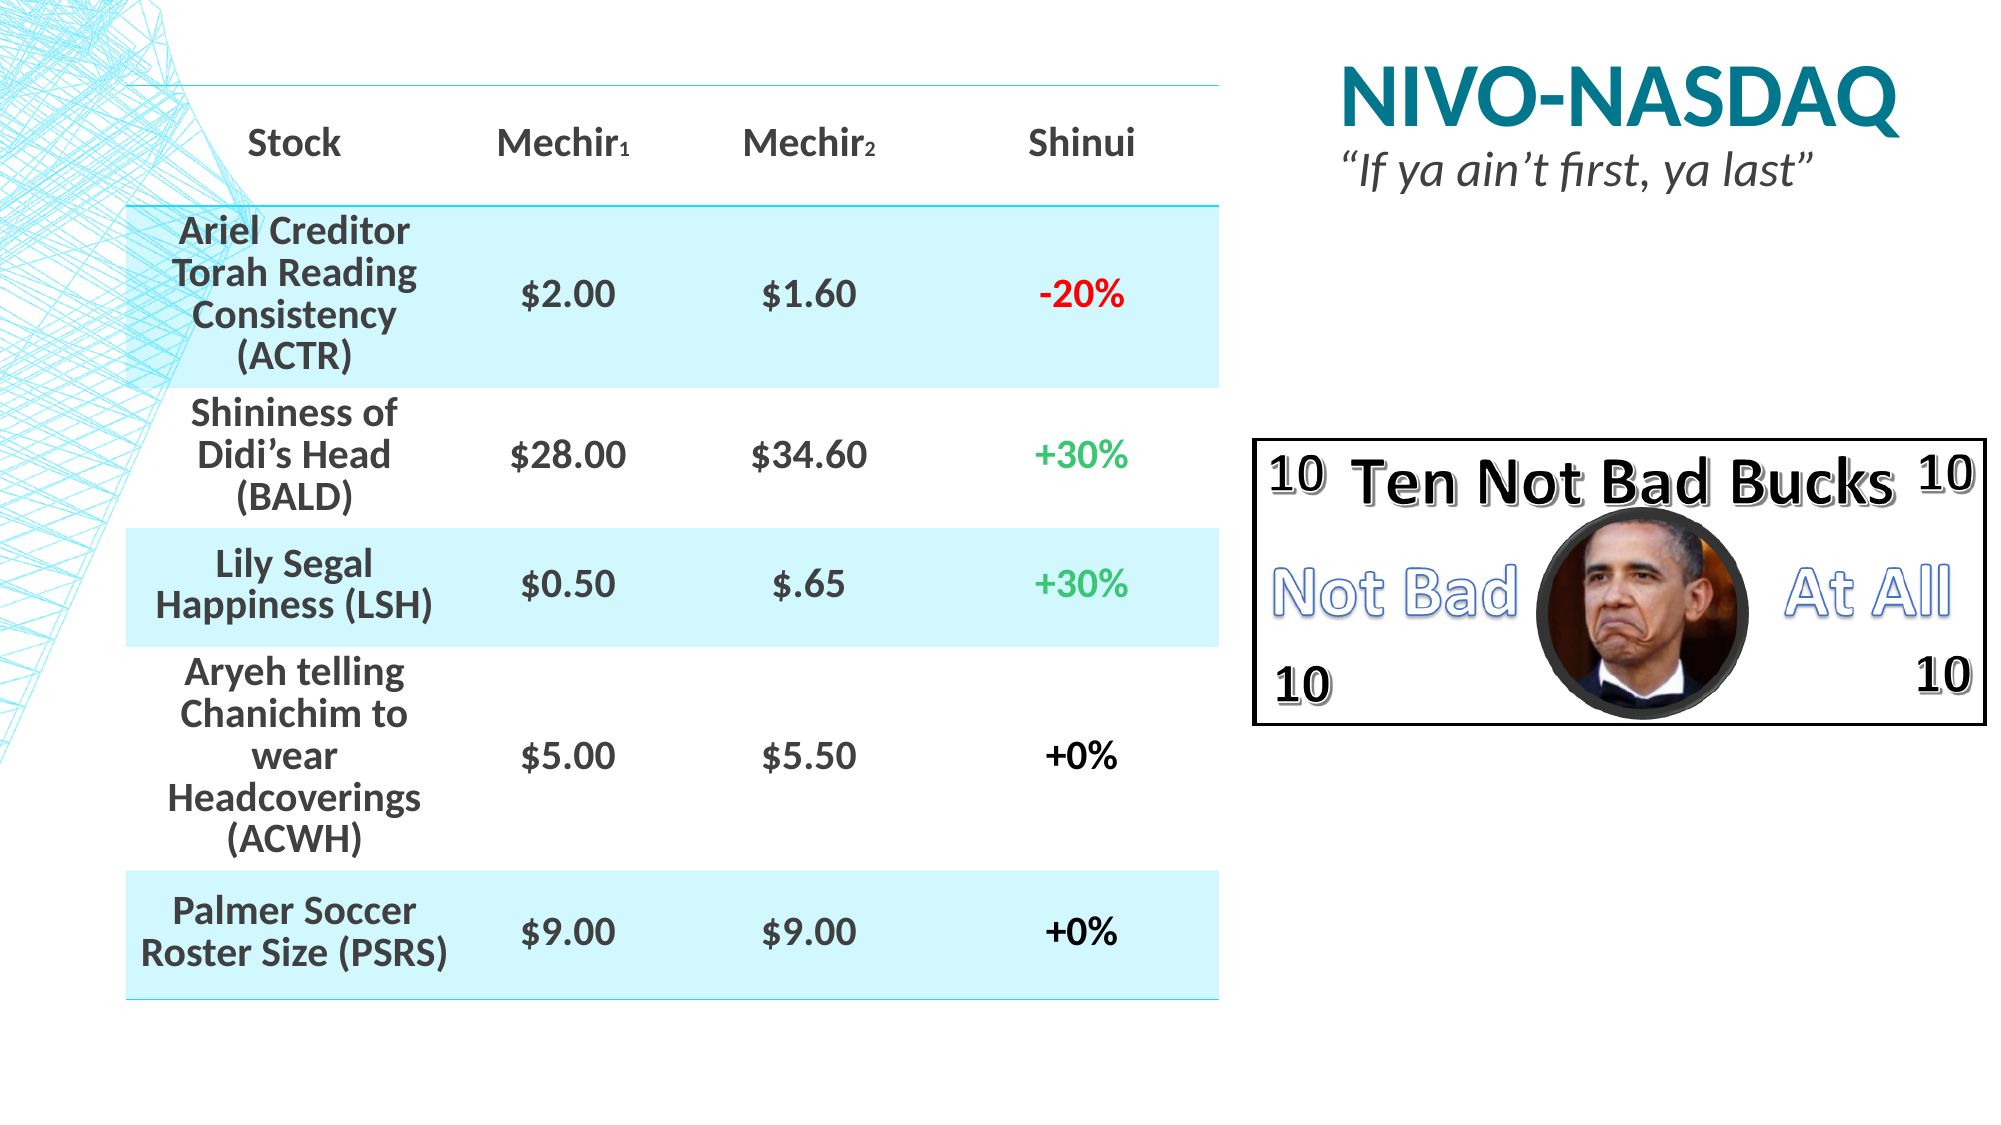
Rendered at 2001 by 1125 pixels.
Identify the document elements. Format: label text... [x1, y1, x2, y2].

table_cell +0% [946, 871, 1219, 999]
table_header Shinui [946, 86, 1219, 205]
table_cell +30% [946, 528, 1219, 647]
table_cell Lily Segal Happiness (LSH) [126, 528, 464, 647]
table_header Stock [126, 86, 464, 205]
table_cell $0.50 [464, 528, 672, 647]
table_cell -20% [946, 207, 1219, 388]
table_cell $.65 [672, 528, 946, 647]
table_cell $9.00 [672, 871, 946, 999]
table_cell $28.00 [464, 388, 672, 528]
table_cell $5.50 [672, 647, 946, 871]
table_cell $5.00 [464, 647, 672, 871]
table_cell +30% [946, 388, 1219, 528]
table_cell Aryeh telling Chanichim to wear Headcoverings (ACWH) [126, 647, 464, 871]
table_cell Palmer Soccer Roster Size (PSRS) [126, 871, 464, 999]
title Nivo-Nasdaq [850, 0, 2000, 154]
table_header Mechir1 [464, 86, 672, 205]
table_cell +0% [946, 647, 1219, 871]
text_box “If ya ain’t first, ya last” [1322, 143, 1948, 222]
table_cell Ariel Creditor Torah Reading Consistency (ACTR) [126, 207, 464, 388]
table_header Mechir2 [672, 86, 946, 205]
table_cell $2.00 [464, 207, 672, 388]
table_cell $1.60 [672, 207, 946, 388]
table_cell $34.60 [672, 388, 946, 528]
table_cell Shininess of Didi’s Head (BALD) [126, 388, 464, 528]
table_cell $9.00 [464, 871, 672, 999]
picture [0, 0, 2001, 1125]
